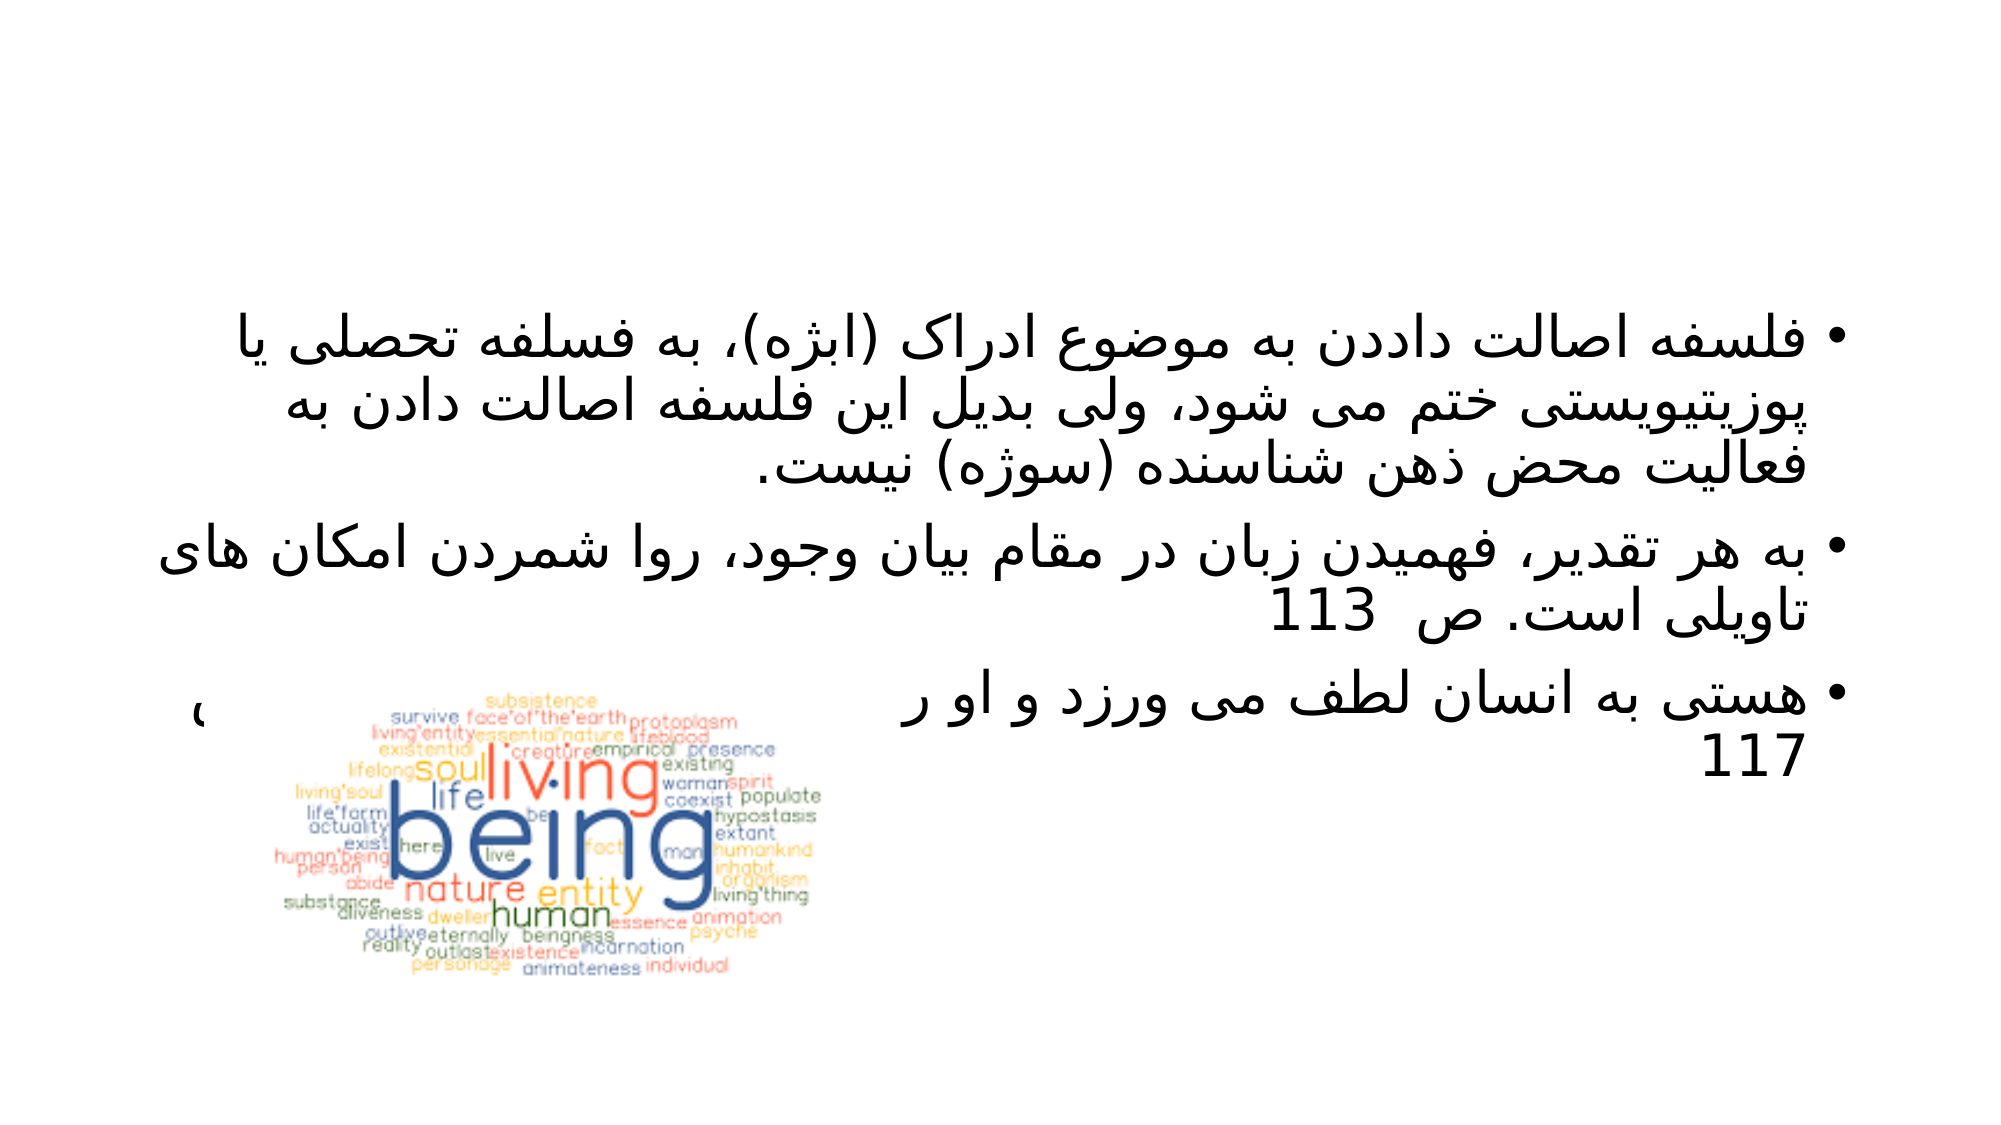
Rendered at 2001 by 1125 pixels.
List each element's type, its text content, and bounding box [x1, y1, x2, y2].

picture [204, 646, 900, 1036]
list فلسفه اصالت داددن به موضوع ادراک (ابژه)، به فسلفه تحصلی یا پوزیتیویستی ختم می شود، ولی بدیل این فلسفه اصالت دادن به فعالیت محض ذهن شناسنده (سوژه) نیست. به هر تقدیر، فهمیدن زبان در مقام بیان وجود، روا شمردن امکان های تاویلی است. ص 113 هستی به انسان لطف می ورزد و او را پاسدار خویش می سازد. ص 117 [137, 299, 1863, 1014]
